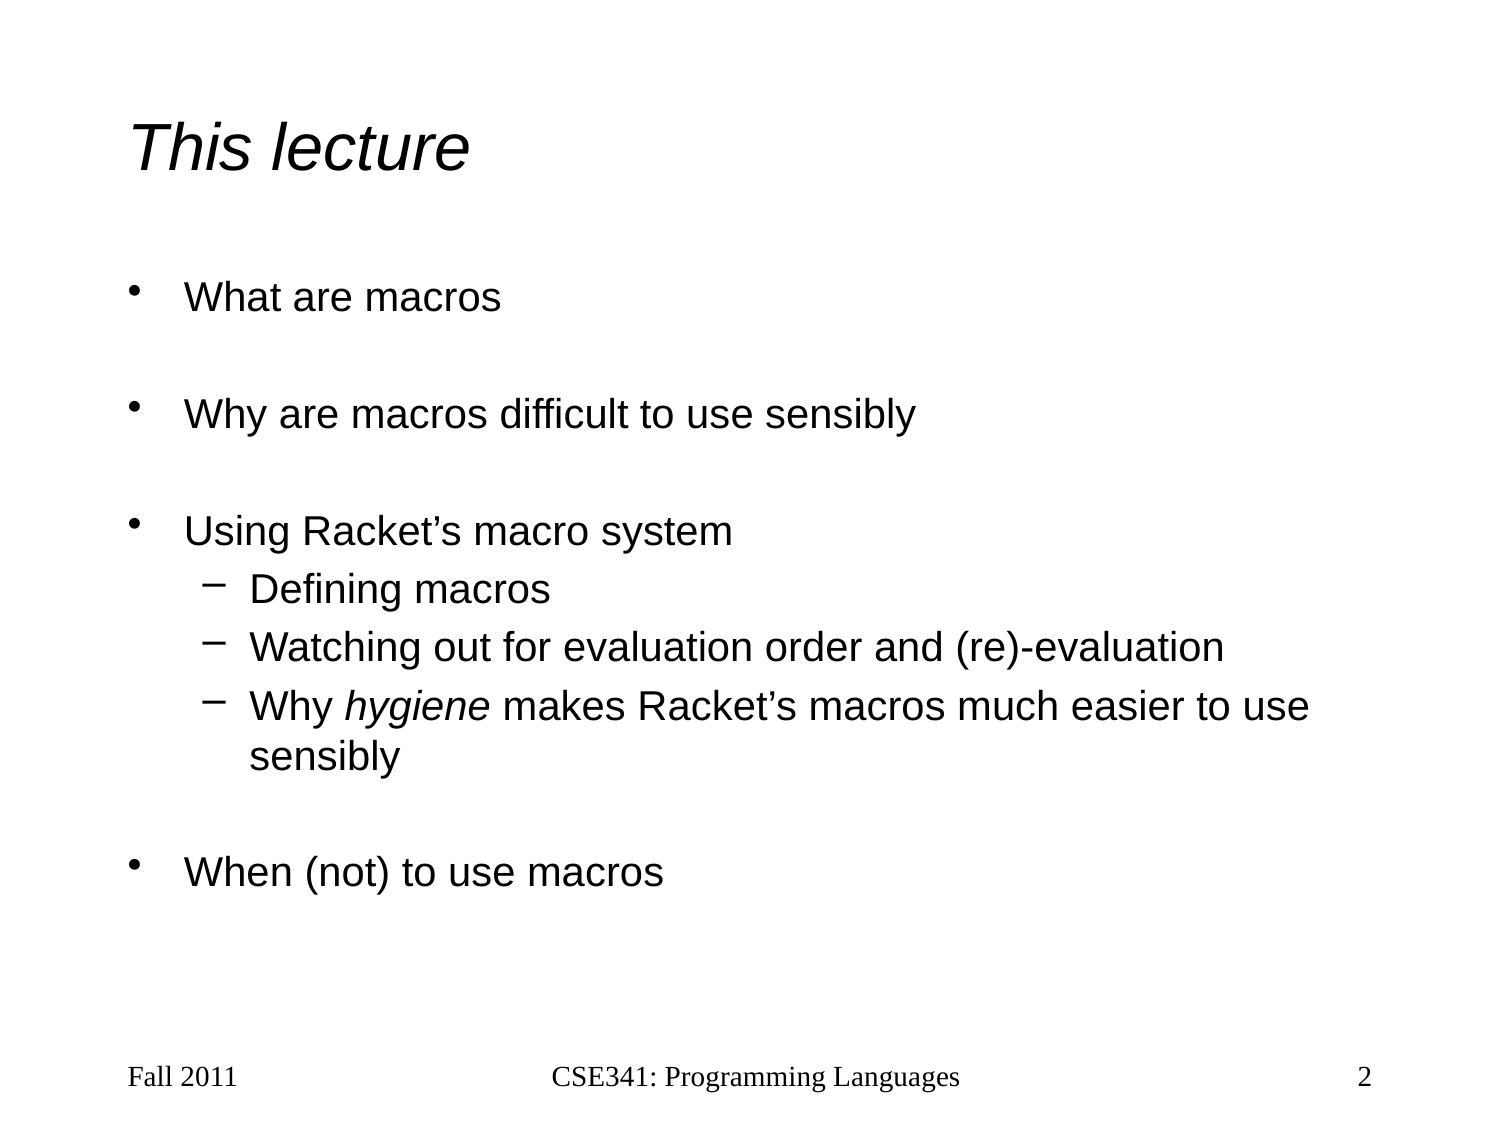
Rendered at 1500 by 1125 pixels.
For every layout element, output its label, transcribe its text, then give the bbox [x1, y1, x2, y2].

title This lecture [112, 49, 1388, 238]
slide_number Fall 2011 [112, 1049, 426, 1125]
footer CSE341: Programming Languages [474, 1049, 1038, 1125]
slide_number 2 [1074, 1049, 1388, 1125]
list What are macros Why are macros difficult to use sensibly Using Racket’s macro system Defining macros Watching out for evaluation order and (re)-evaluation Why hygiene makes Racket’s macros much easier to use sensibly When (not) to use macros [112, 262, 1388, 1001]
